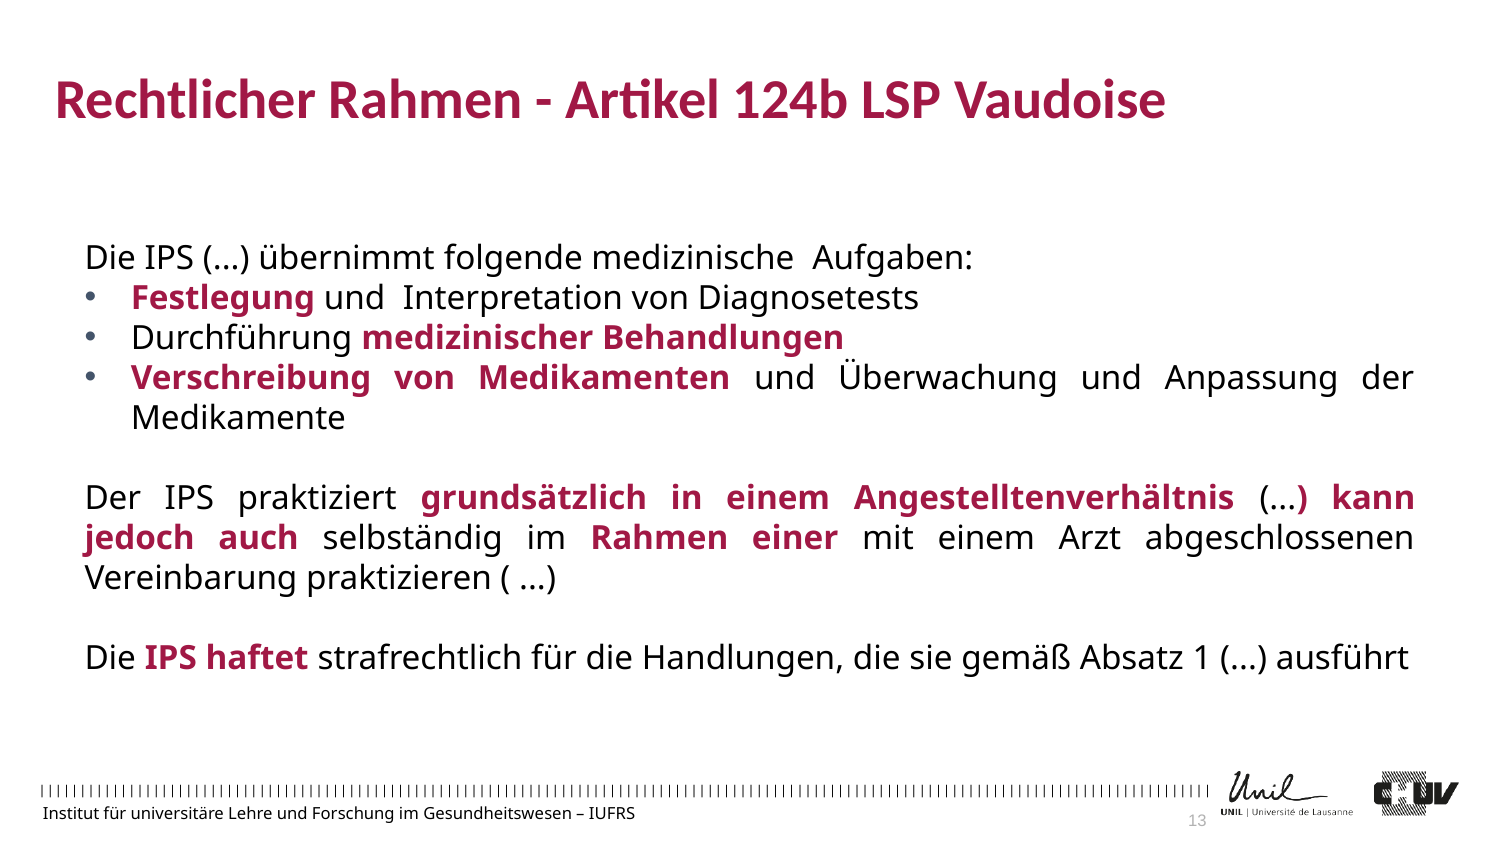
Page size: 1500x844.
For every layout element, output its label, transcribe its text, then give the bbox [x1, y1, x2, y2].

picture [1221, 771, 1459, 817]
title Rechtlicher Rahmen - Artikel 124b LSP Vaudoise [40, 36, 1488, 164]
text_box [69, 209, 1431, 699]
text_box Institut für universitäre Lehre und Forschung im Gesundheitswesen – IUFRS [28, 795, 830, 841]
slide_number 13 [893, 797, 1227, 842]
